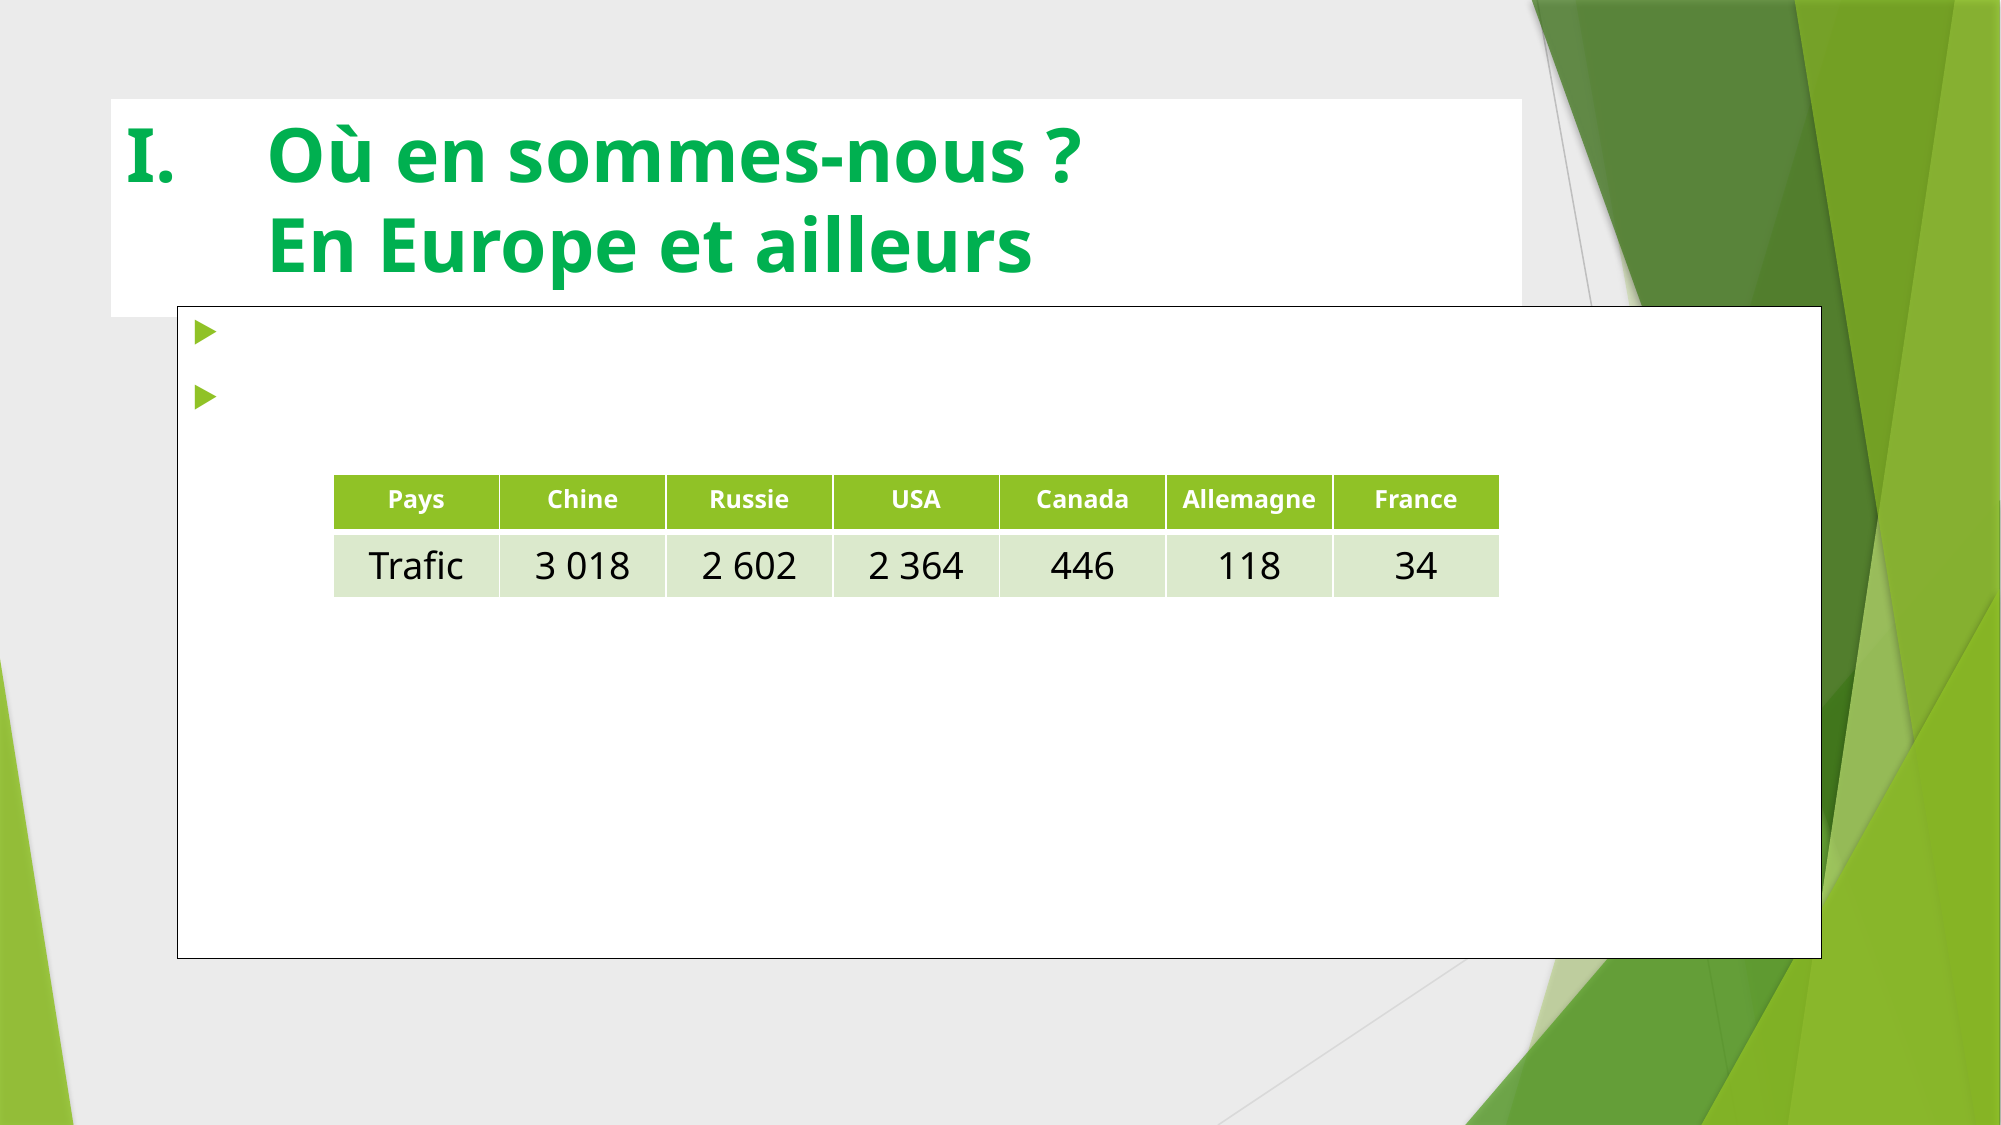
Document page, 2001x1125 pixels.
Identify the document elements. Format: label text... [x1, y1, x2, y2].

table_cell 118 [1167, 535, 1332, 597]
table_header USA [834, 475, 999, 529]
table_cell Trafic [334, 535, 499, 597]
table_header Canada [1000, 475, 1165, 529]
list Quelques éléments de comparaison Trafic en milliards de tonnes-kilomètres en 2019 [177, 306, 1822, 959]
table_cell 34 [1334, 535, 1499, 597]
table_header Pays [334, 475, 499, 529]
title Où en sommes-nous ? En Europe et ailleurs [111, 99, 1522, 317]
table_header Allemagne [1167, 475, 1332, 529]
table_cell 446 [1000, 535, 1165, 597]
table_header Chine [500, 475, 665, 529]
table_cell 2 364 [834, 535, 999, 597]
table_header France [1334, 475, 1499, 529]
table_cell 2 602 [667, 535, 832, 597]
table_header Russie [667, 475, 832, 529]
table_cell 3 018 [500, 535, 665, 597]
